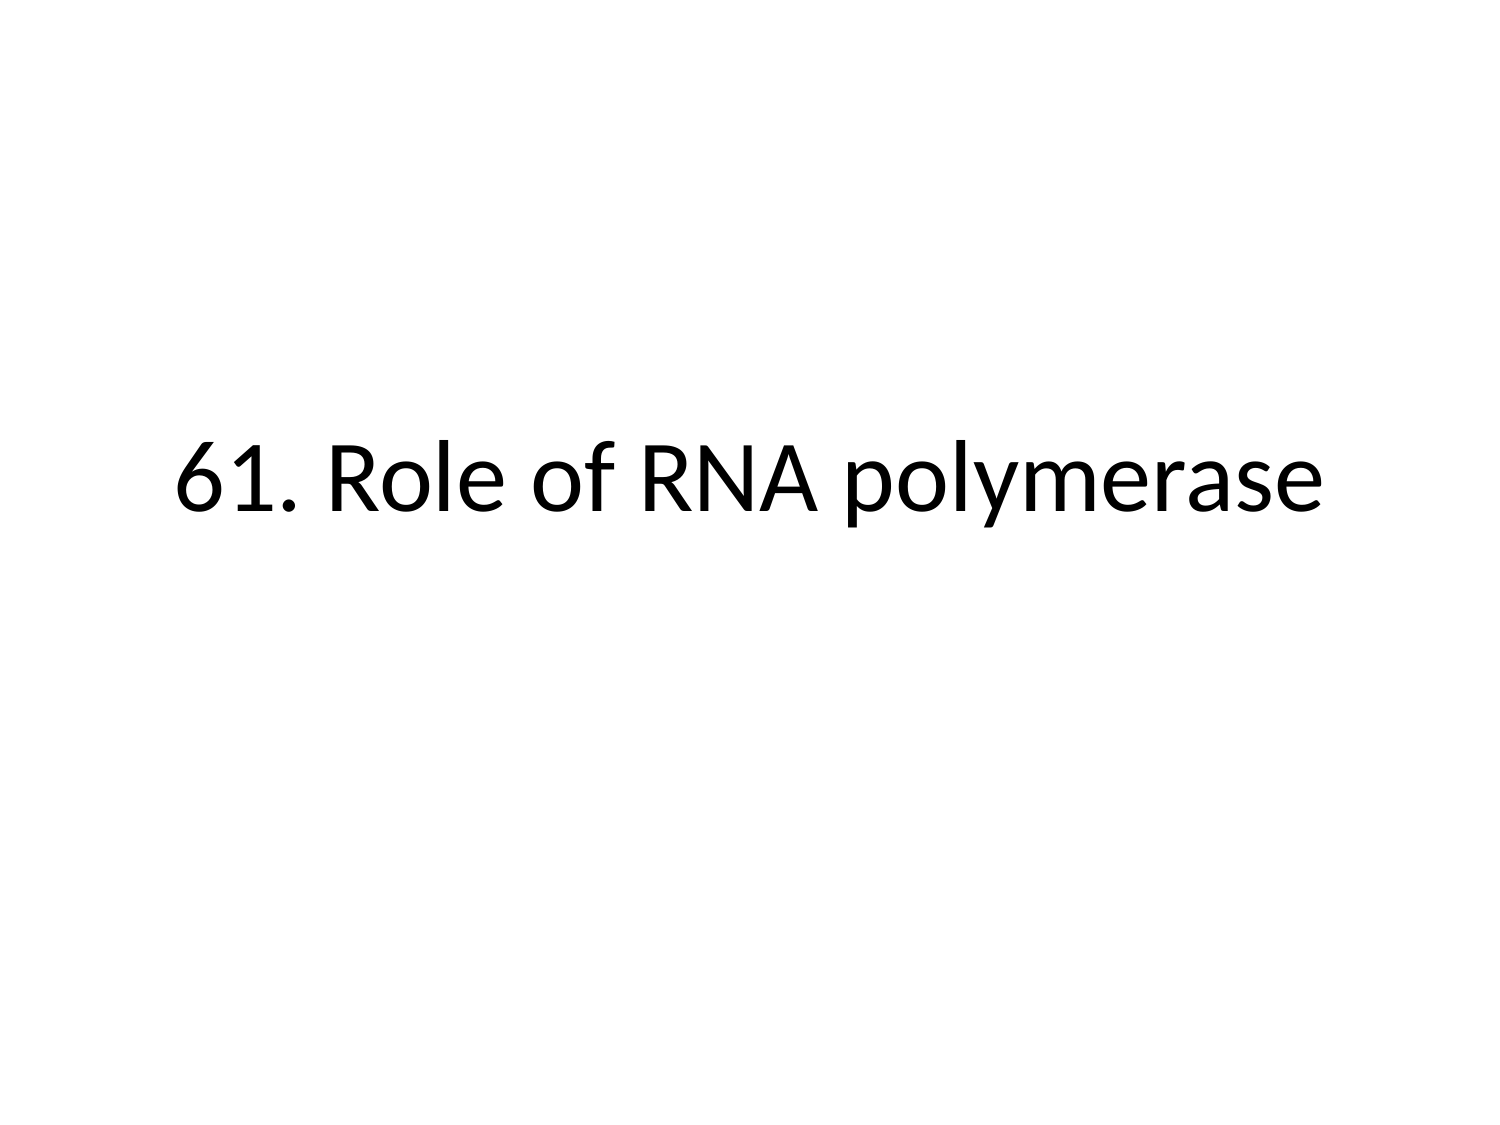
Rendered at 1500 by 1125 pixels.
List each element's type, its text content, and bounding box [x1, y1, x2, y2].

title 61. Role of RNA polymerase [112, 349, 1388, 591]
